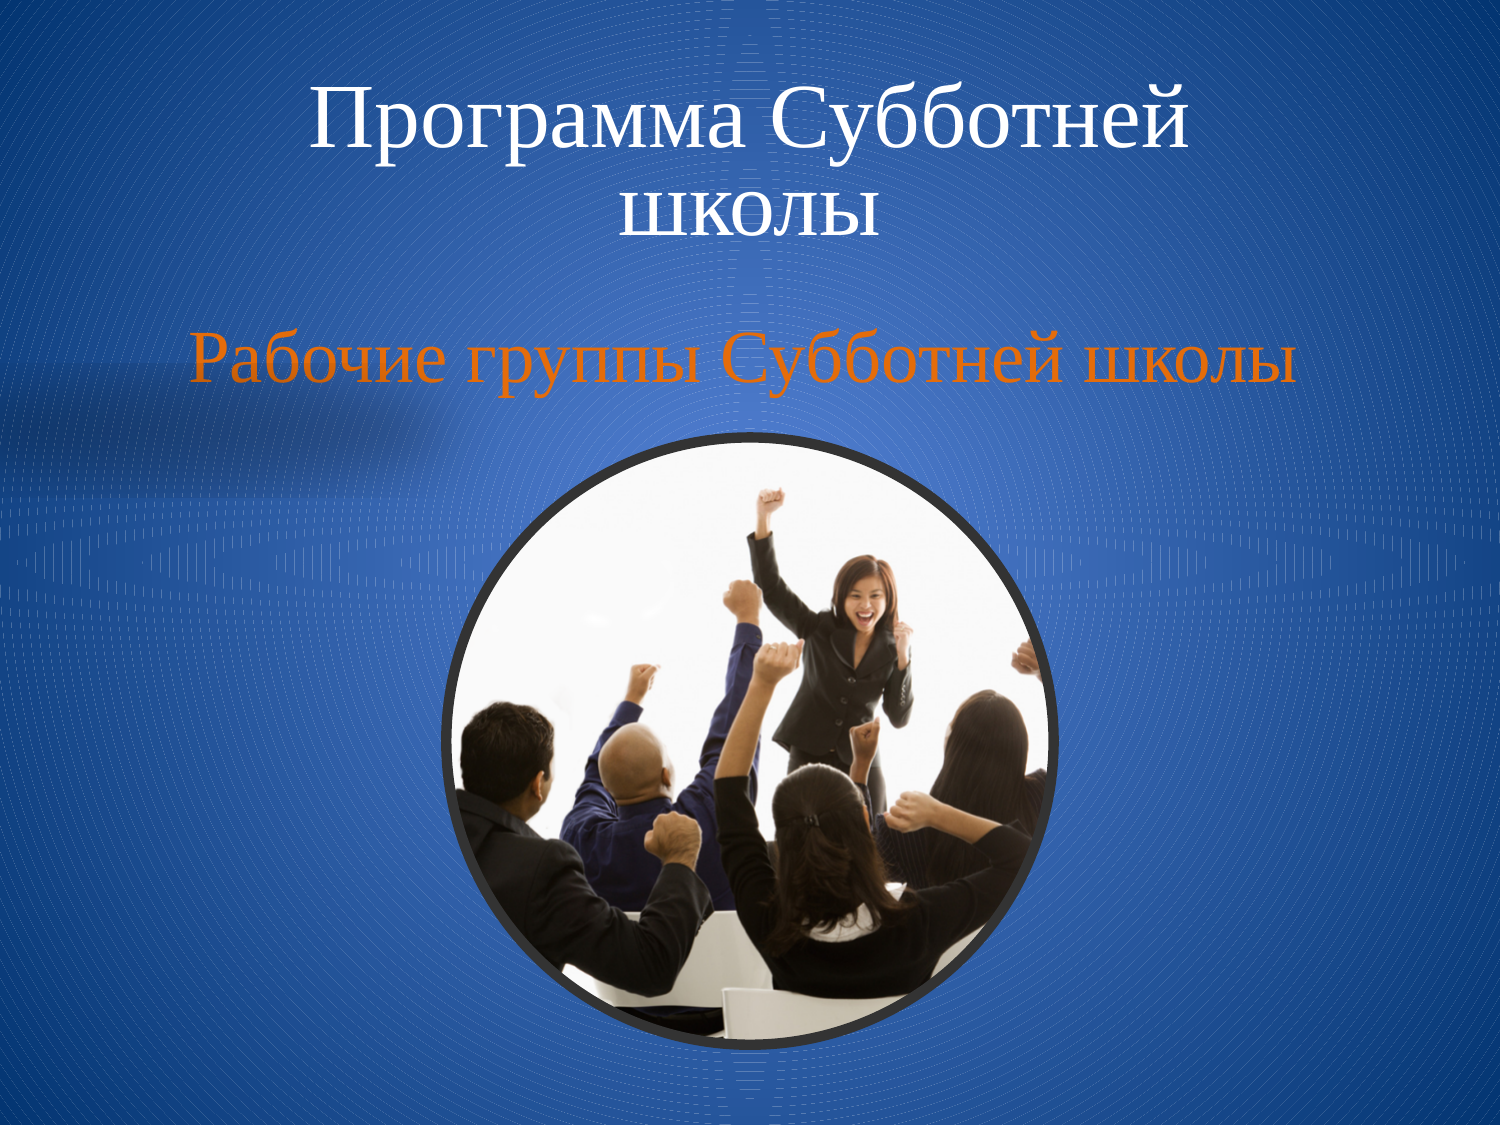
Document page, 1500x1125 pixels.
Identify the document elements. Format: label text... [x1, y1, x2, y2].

picture [446, 437, 1054, 1045]
title Программа Субботней школы [243, 74, 1257, 257]
list Рабочие группы Субботней школы [62, 299, 1426, 726]
